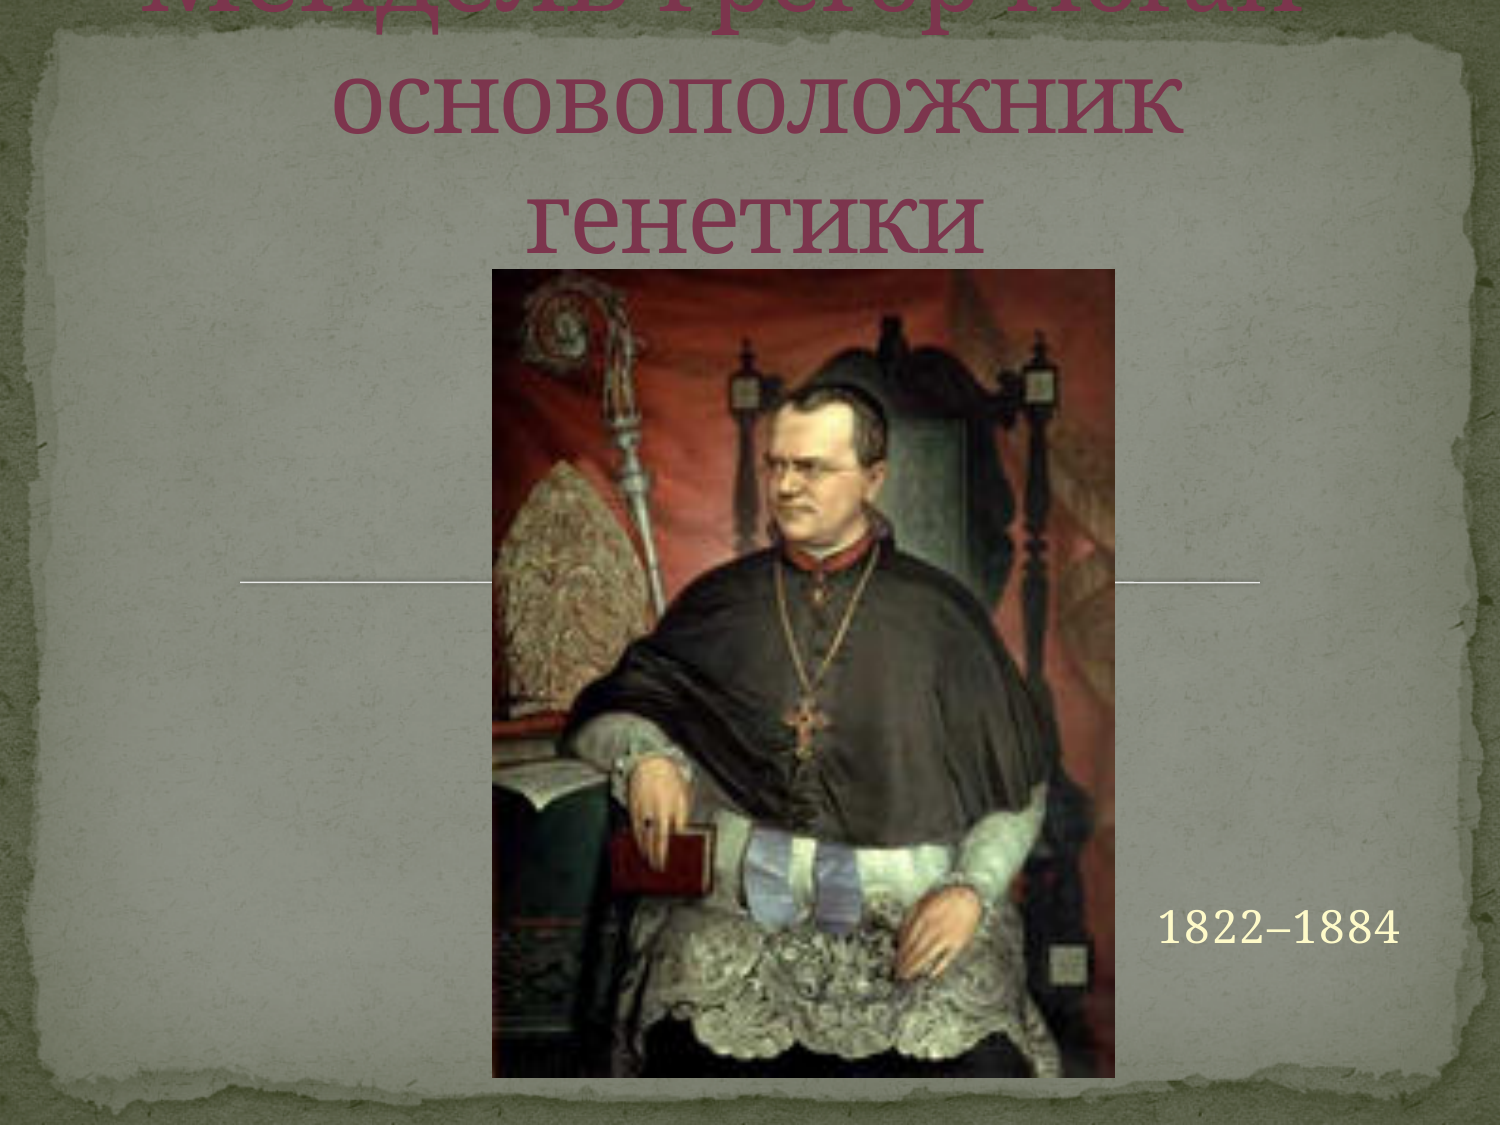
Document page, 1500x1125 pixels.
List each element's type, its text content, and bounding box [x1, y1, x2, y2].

title Мендель Грегор Иоган – основоположник генетики [74, 46, 1438, 282]
picture [492, 269, 1115, 1078]
subtitle 1822–1884 [1125, 890, 1445, 985]
